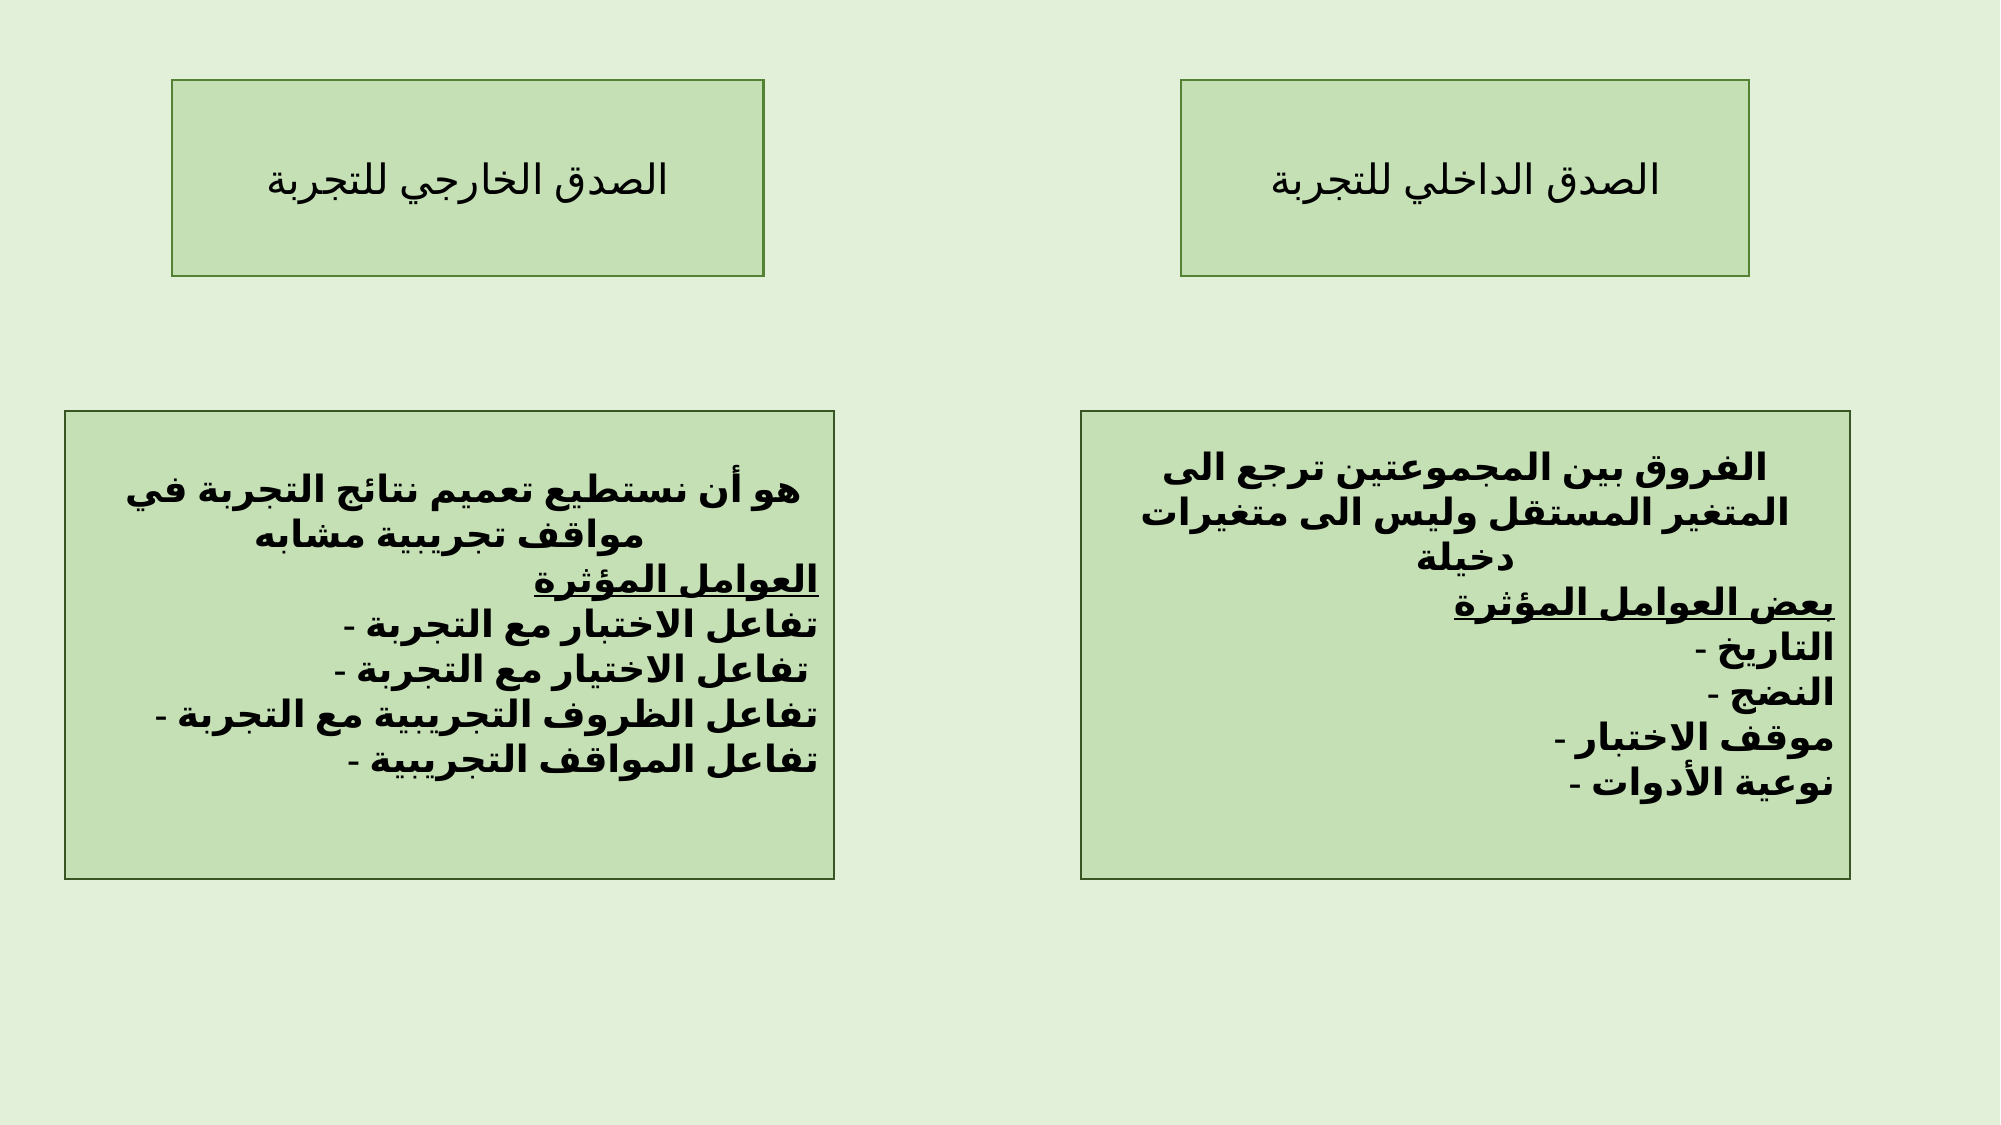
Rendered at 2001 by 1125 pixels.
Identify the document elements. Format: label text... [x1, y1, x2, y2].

text_box الصدق الخارجي للتجربة [171, 79, 765, 277]
text_box هو أن نستطيع تعميم نتائج التجربة في مواقف تجريبية مشابه العوامل المؤثرة - تفاعل الاختبار مع التجربة - تفاعل الاختيار مع التجربة - تفاعل الظروف التجريبية مع التجربة - تفاعل المواقف التجريبية [64, 410, 835, 880]
text_box الصدق الداخلي للتجربة [1180, 79, 1750, 277]
text_box الفروق بين المجموعتين ترجع الى المتغير المستقل وليس الى متغيرات دخيلة بعض العوامل المؤثرة - التاريخ - النضج - موقف الاختبار - نوعية الأدوات [1080, 410, 1851, 880]
